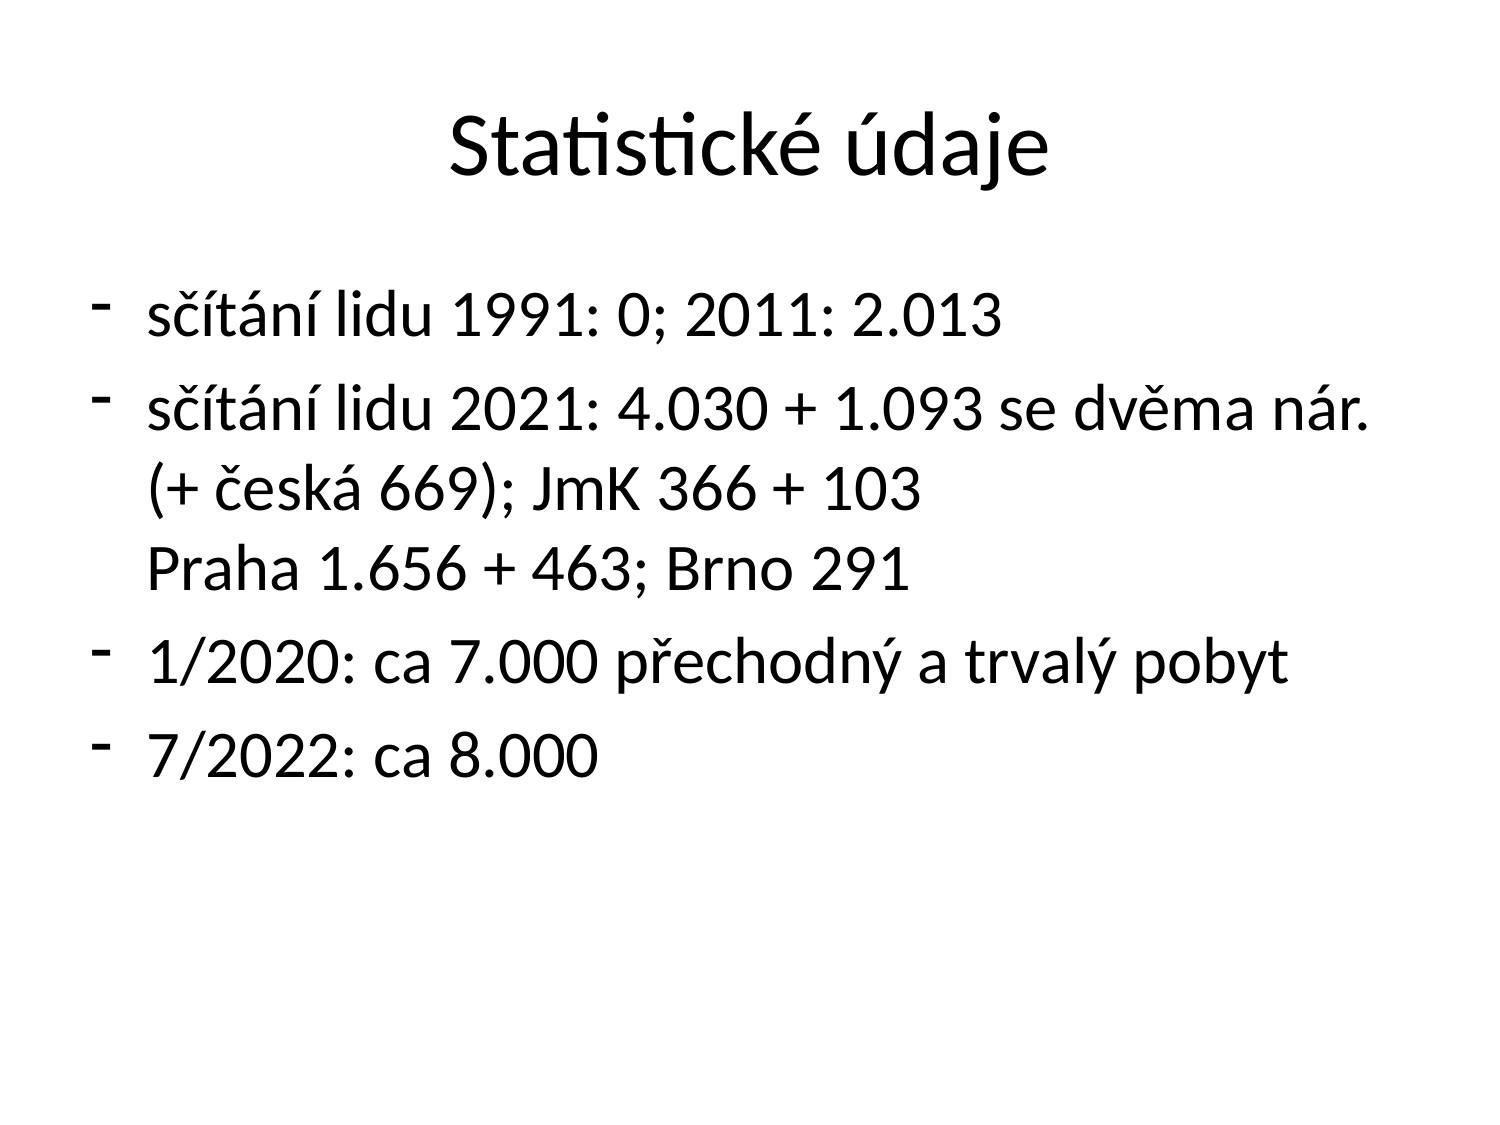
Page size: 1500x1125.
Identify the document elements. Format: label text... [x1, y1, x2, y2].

list sčítání lidu 1991: 0; 2011: 2.013 sčítání lidu 2021: 4.030 + 1.093 se dvěma nár. (+ česká 669); JmK 366 + 103 Praha 1.656 + 463; Brno 291 1/2020: ca 7.000 přechodný a trvalý pobyt 7/2022: ca 8.000 [75, 262, 1425, 1005]
title Statistické údaje [75, 45, 1425, 233]
